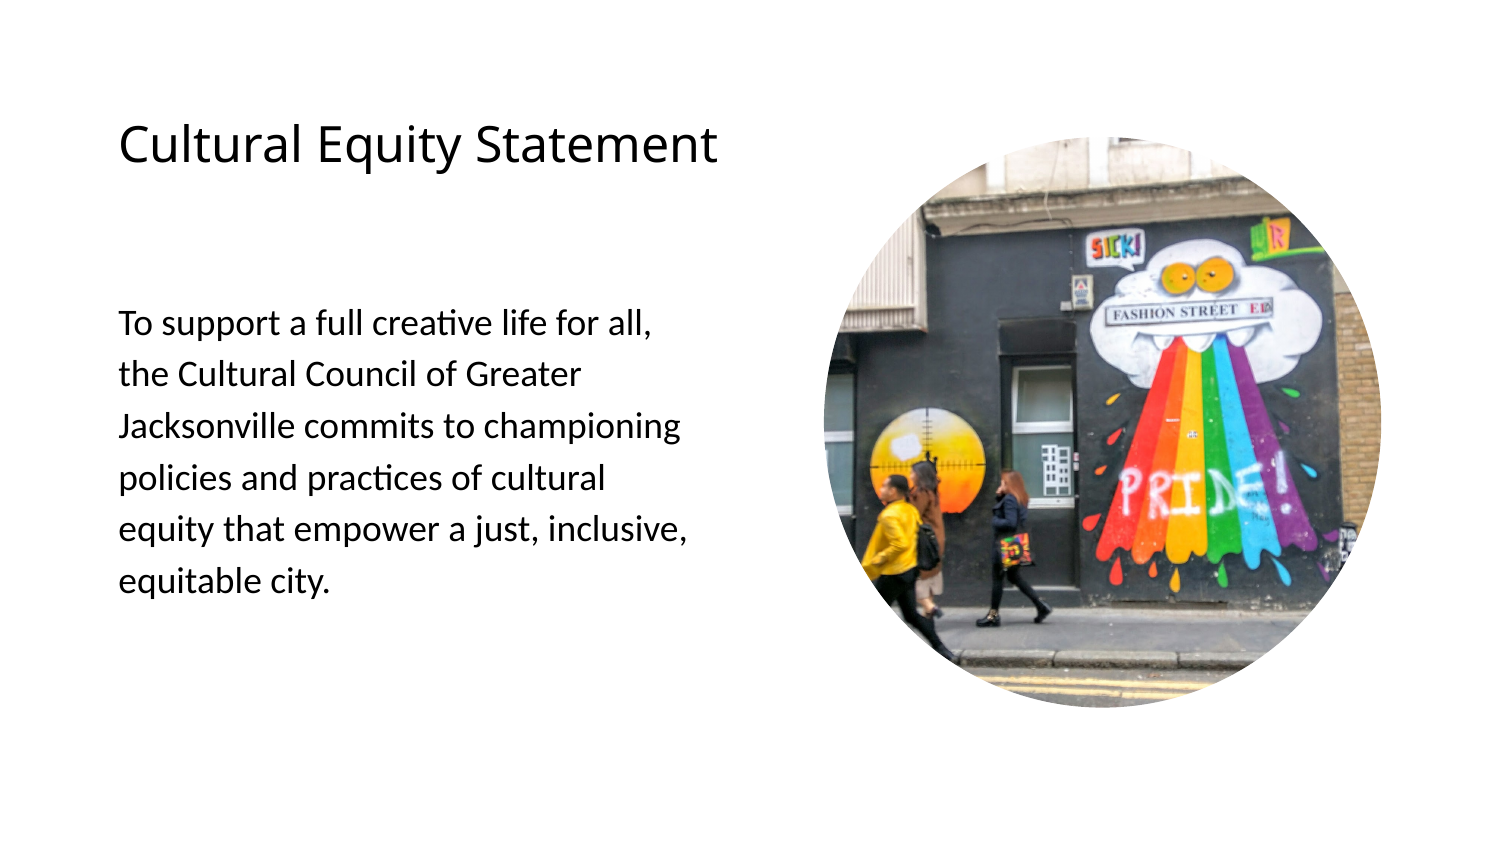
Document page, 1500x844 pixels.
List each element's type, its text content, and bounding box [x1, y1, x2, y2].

picture [823, 136, 1382, 708]
list To support a full creative life for all, the Cultural Council of Greater Jacksonville commits to championing policies and practices of cultural equity that empower a just, inclusive, equitable city. [103, 231, 723, 746]
text_box Cultural Equity Statement [103, 96, 1245, 231]
